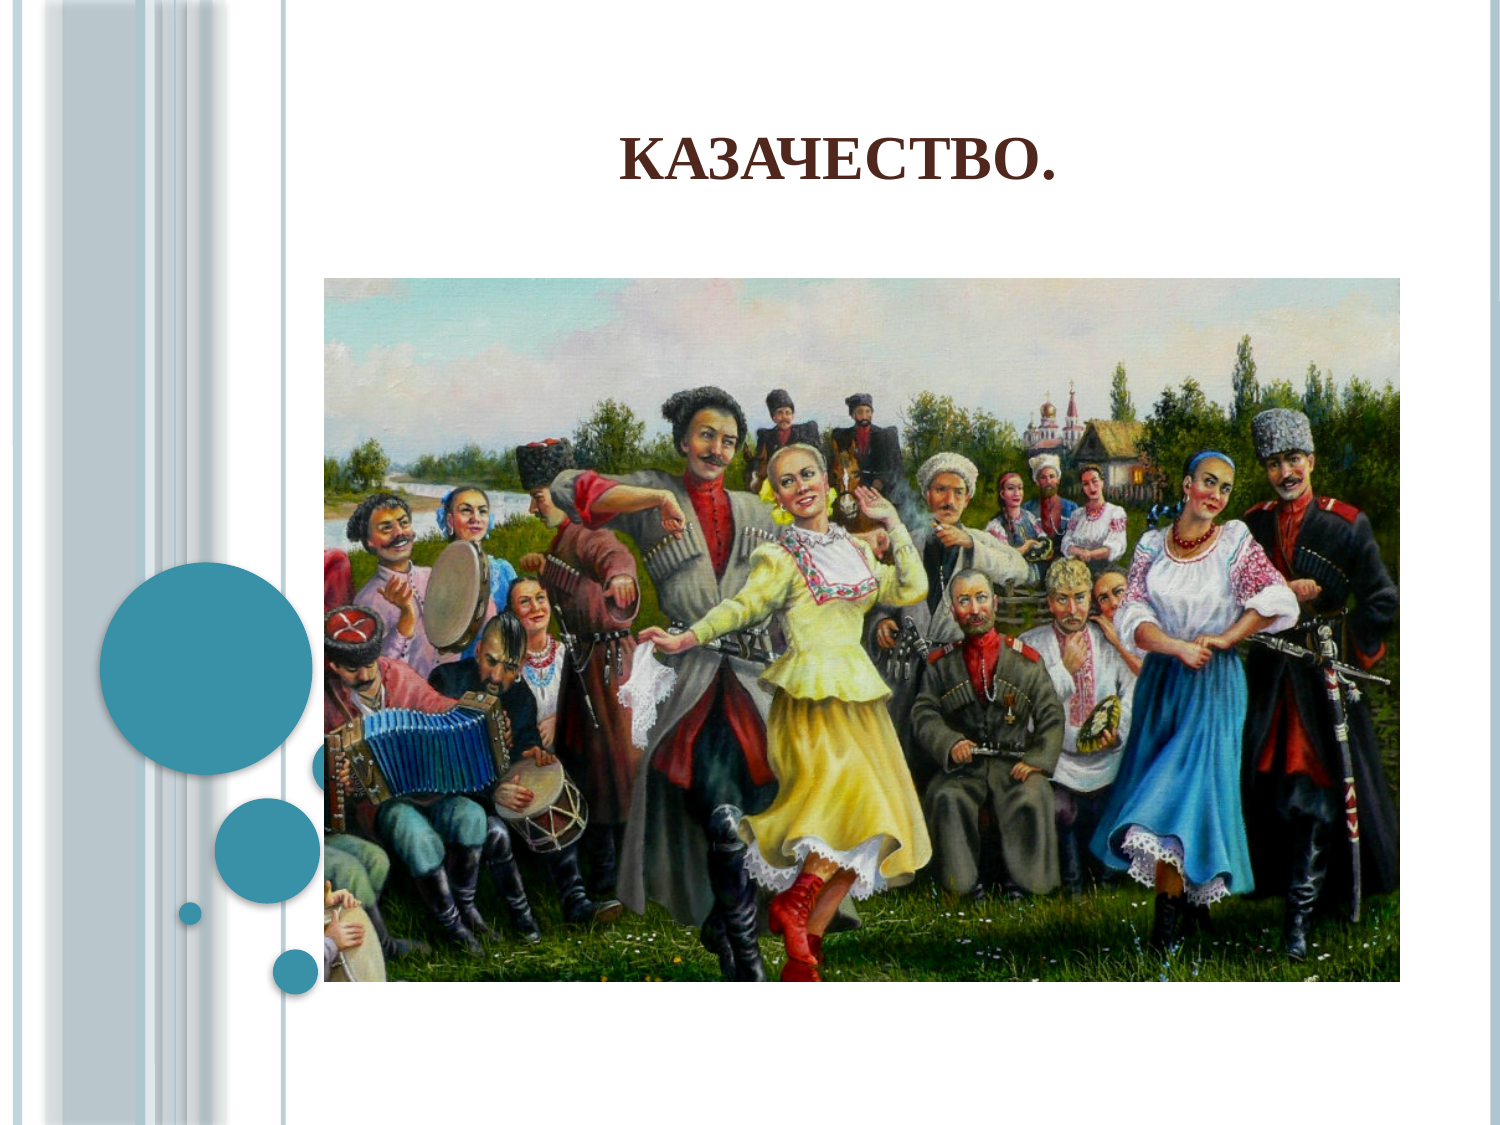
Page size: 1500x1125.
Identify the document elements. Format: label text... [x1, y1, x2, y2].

title Казачество. [336, 54, 1349, 200]
picture [324, 278, 1401, 983]
